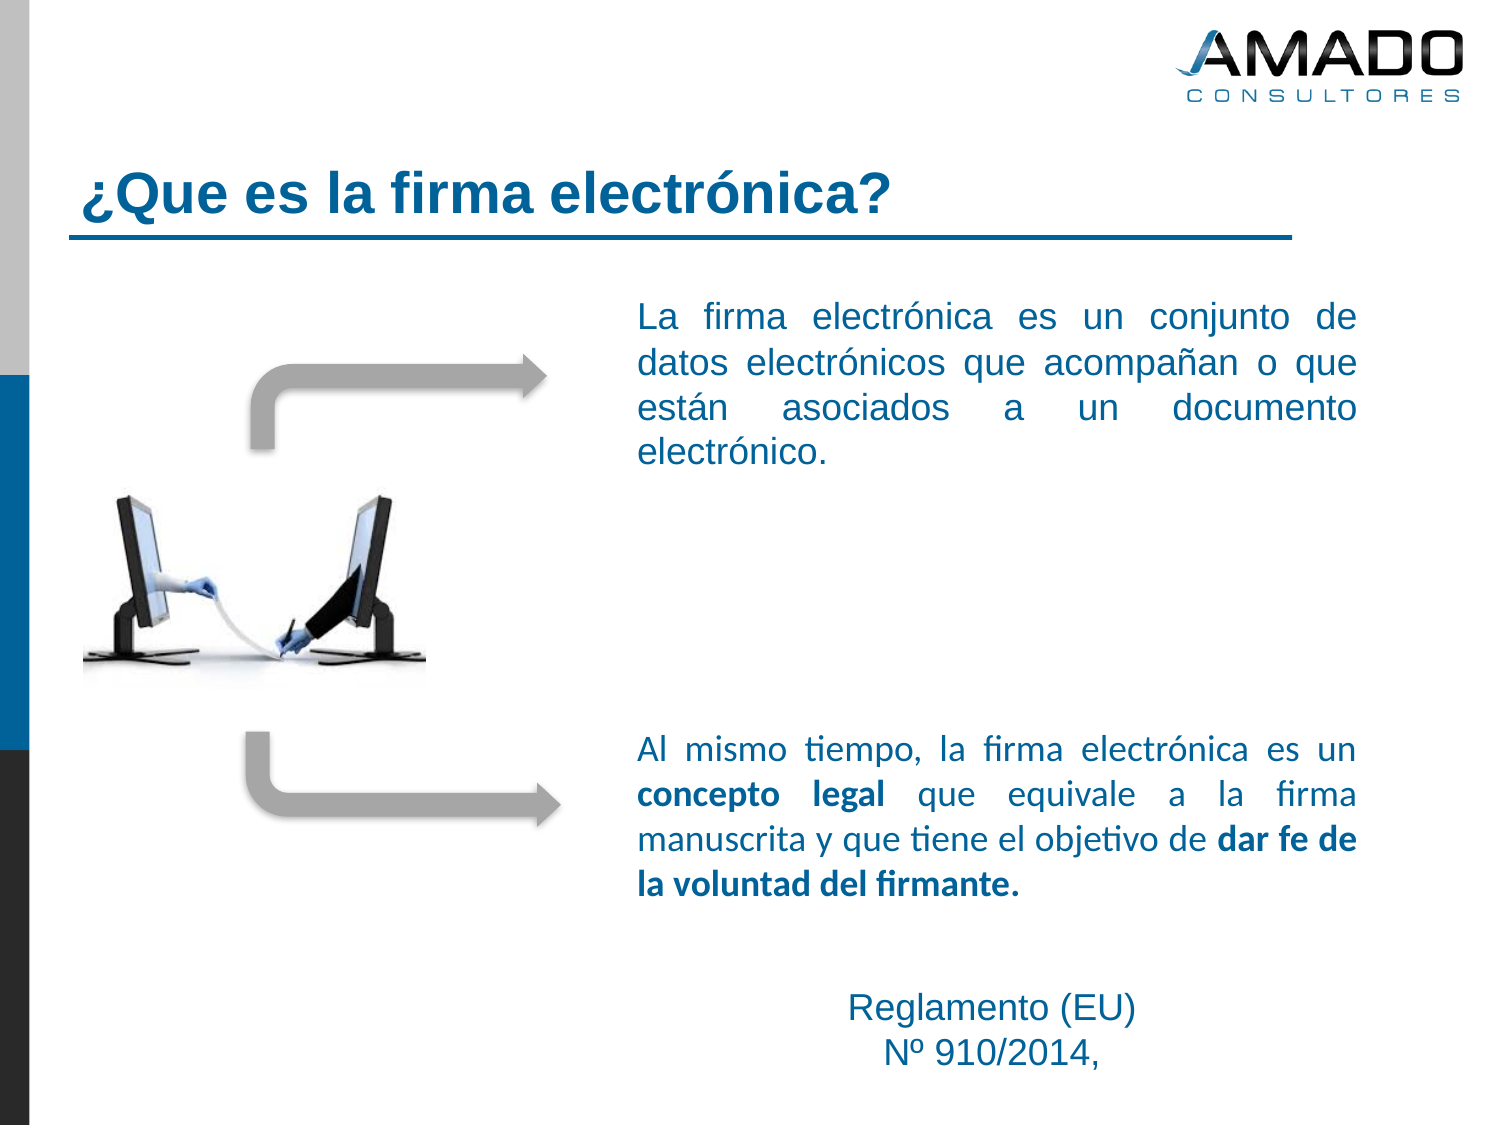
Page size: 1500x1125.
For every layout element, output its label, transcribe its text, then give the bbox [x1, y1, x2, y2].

text_box Al mismo tiempo, la firma electrónica es un concepto legal que equivale a la firma manuscrita y que tiene el objetivo de dar fe de la voluntad del firmante. [622, 716, 1373, 912]
text_box La firma electrónica es un conjunto de datos electrónicos que acompañan o que están asociados a un documento electrónico. [622, 285, 1373, 480]
picture [1175, 30, 1463, 102]
picture [83, 467, 427, 689]
text_box ¿Que es la firma electrónica? [64, 137, 1311, 233]
text_box Reglamento (EU) Nº 910/2014, [609, 975, 1386, 1081]
text_box [243, 729, 564, 829]
text_box [248, 351, 550, 452]
